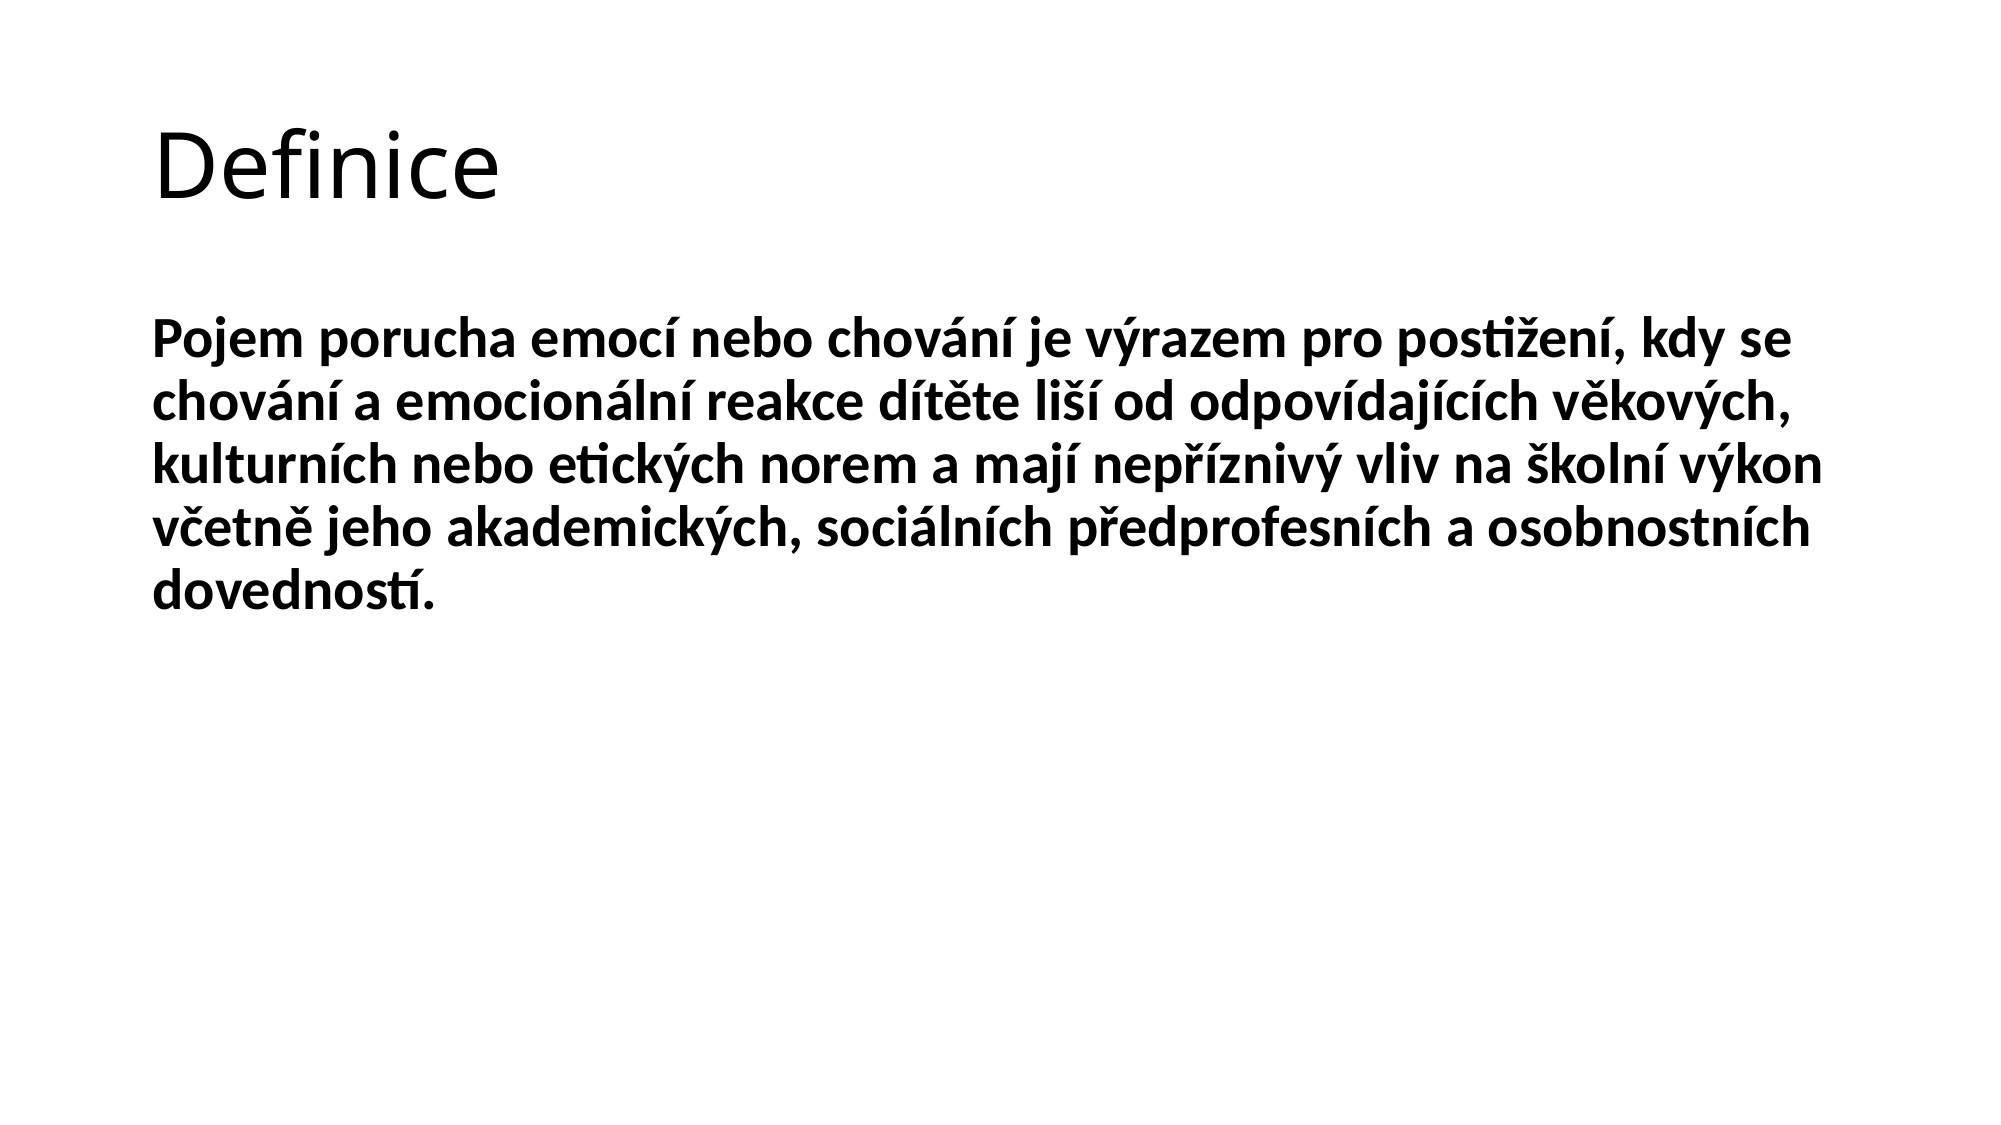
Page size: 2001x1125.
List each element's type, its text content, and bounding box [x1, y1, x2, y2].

title Definice [137, 59, 1863, 278]
list Pojem porucha emocí nebo chování je výrazem pro postižení, kdy se chování a emocionální reakce dítěte liší od odpovídajících věkových, kulturních nebo etických norem a mají nepříznivý vliv na školní výkon včetně jeho akademických, sociálních předprofesních a osobnostních dovedností. [137, 299, 1863, 1014]
